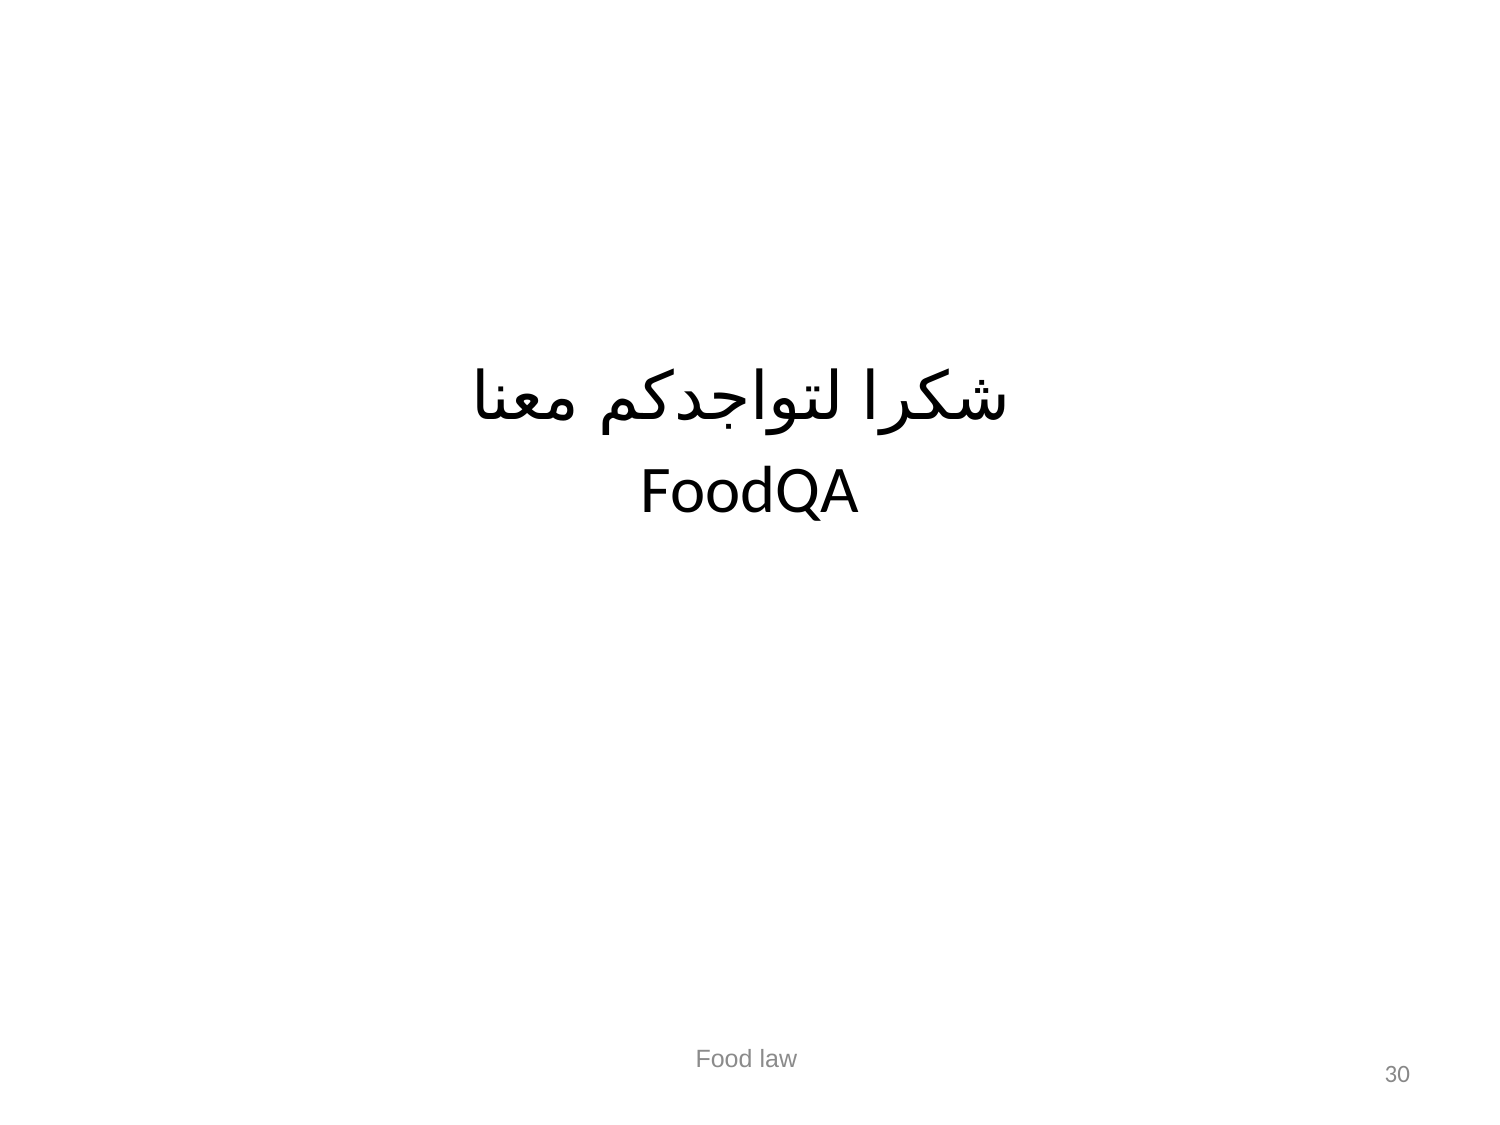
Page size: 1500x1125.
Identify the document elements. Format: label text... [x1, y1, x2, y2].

slide_number 30 [1074, 1042, 1425, 1103]
list شكرا لتواجدكم معنا FoodQA [75, 345, 1425, 646]
footer Food law [512, 1042, 988, 1103]
